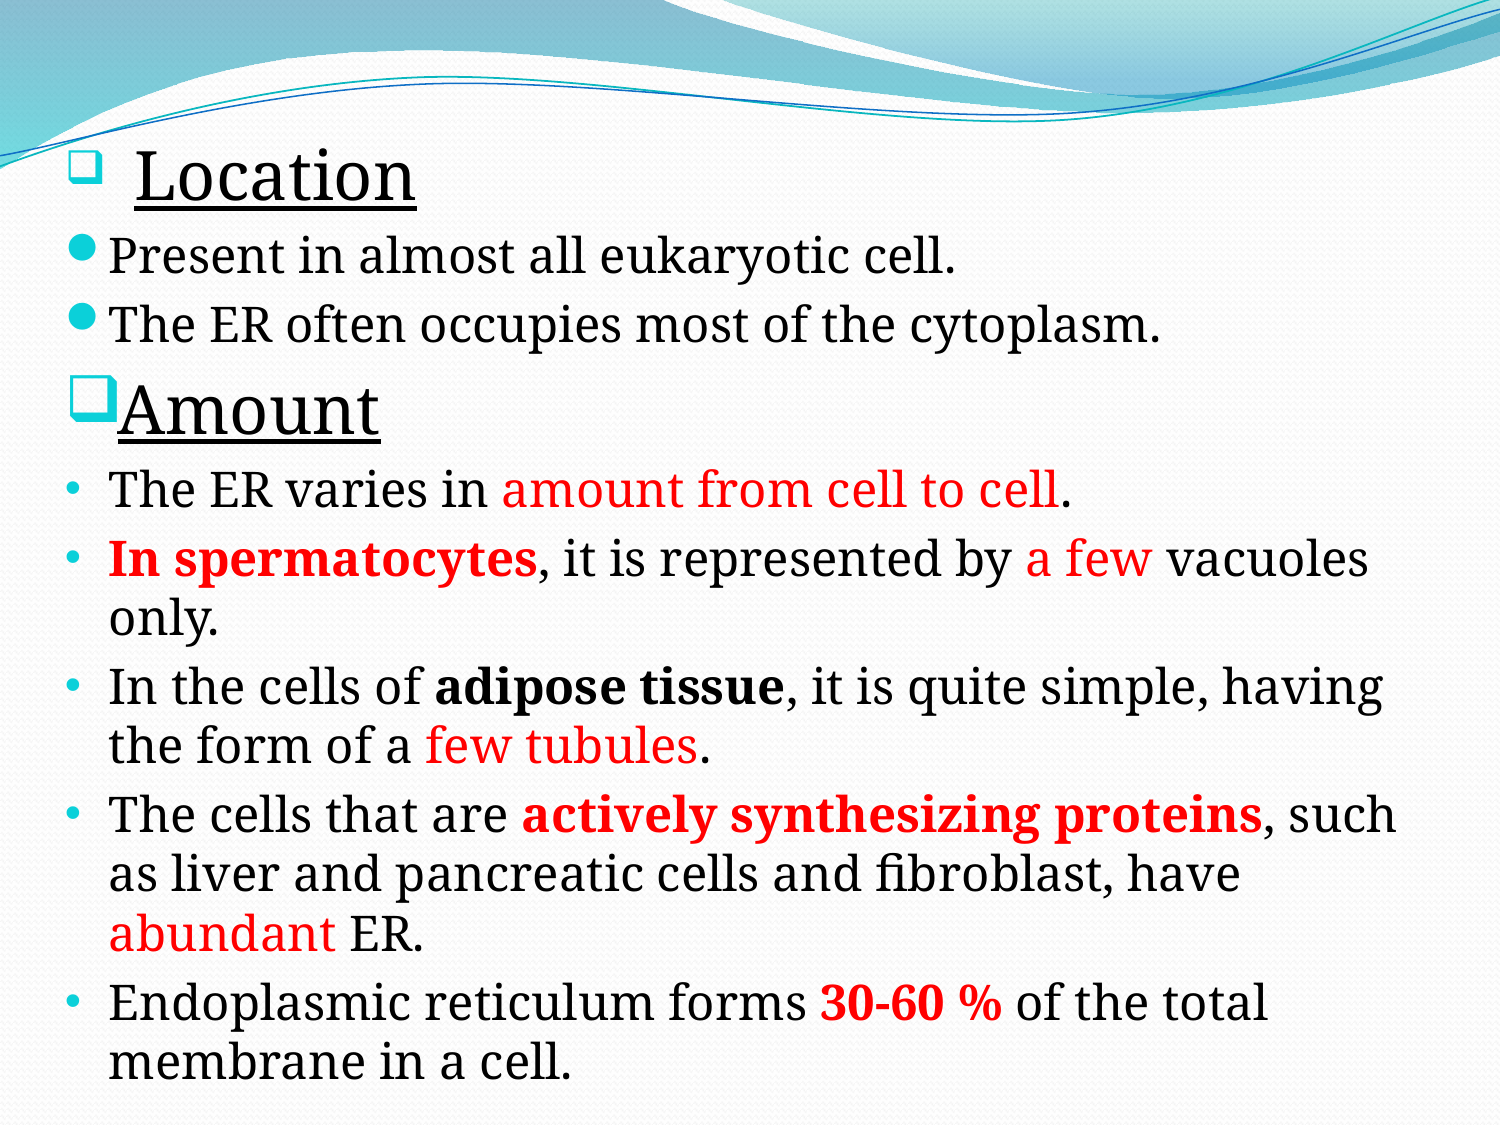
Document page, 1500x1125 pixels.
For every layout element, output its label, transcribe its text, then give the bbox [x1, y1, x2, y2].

list Location Present in almost all eukaryotic cell. The ER often occupies most of the cytoplasm. Amount The ER varies in amount from cell to cell. In spermatocytes, it is represented by a few vacuoles only. In the cells of adipose tissue, it is quite simple, having the form of a few tubules. The cells that are actively synthesizing proteins, such as liver and pancreatic cells and fibroblast, have abundant ER. Endoplasmic reticulum forms 30-60 % of the total membrane in a cell. [50, 125, 1475, 1100]
